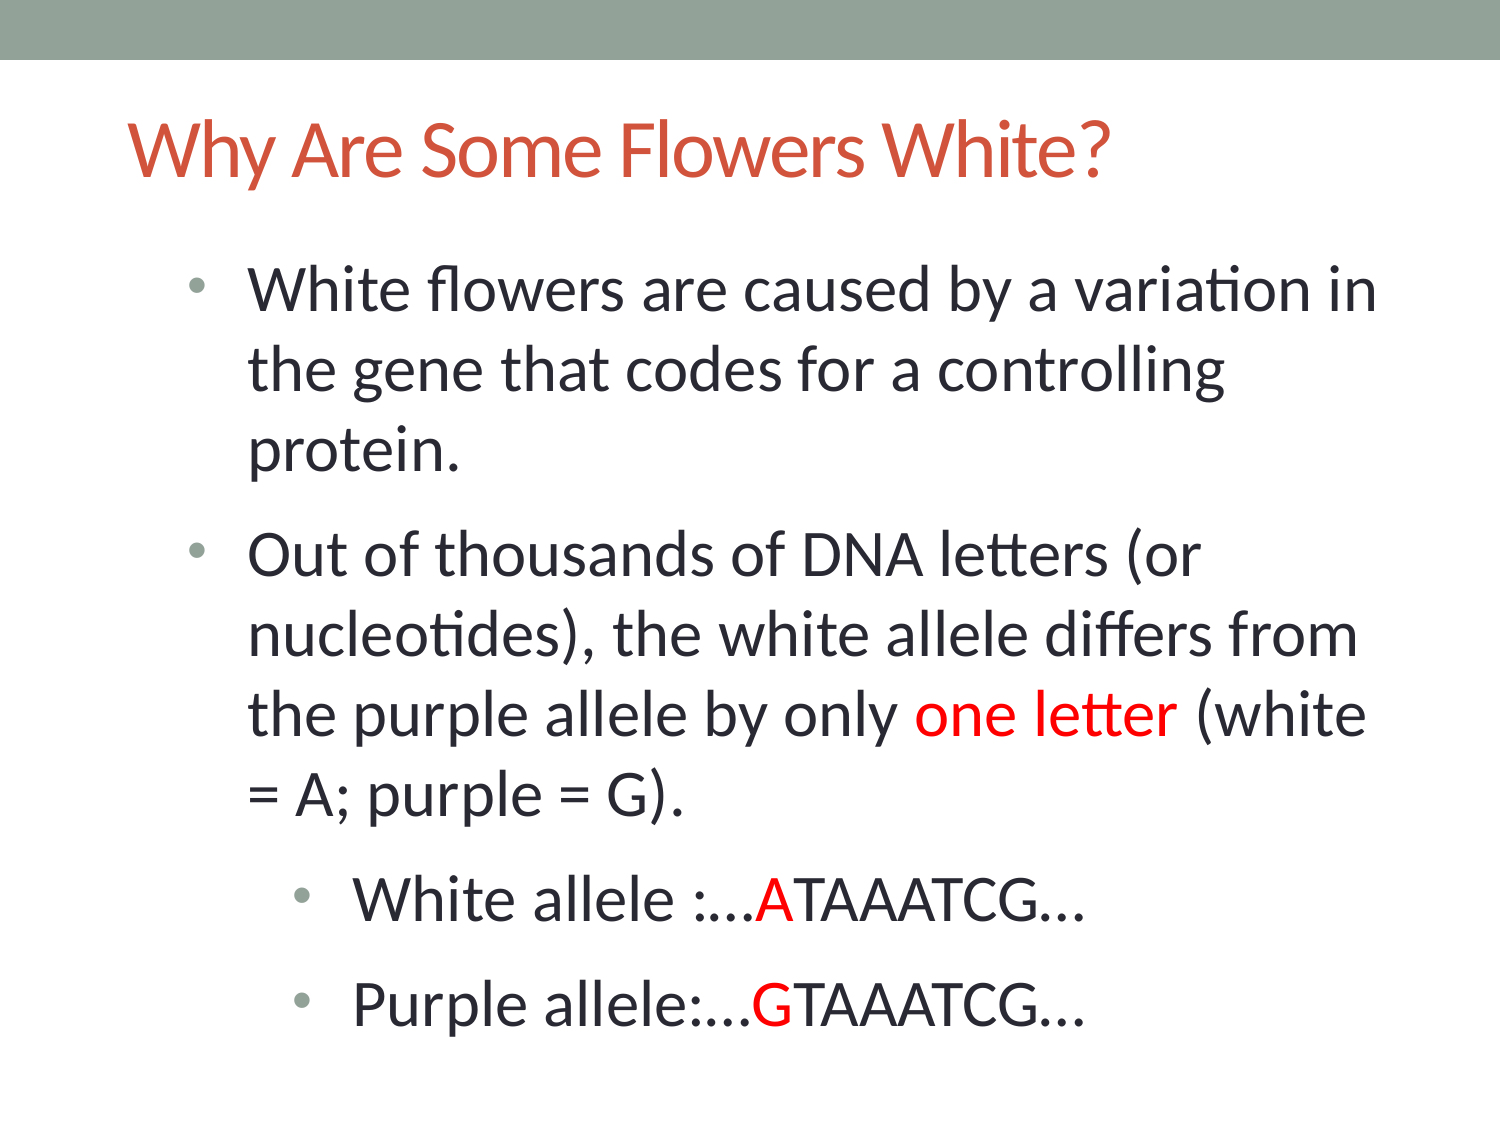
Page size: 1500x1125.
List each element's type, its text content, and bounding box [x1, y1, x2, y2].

list White flowers are caused by a variation in the gene that codes for a controlling protein. Out of thousands of DNA letters (or nucleotides), the white allele differs from the purple allele by only one letter (white = A; purple = G). White allele :…ATAAATCG… Purple allele:…GTAAATCG… [112, 237, 1425, 1038]
title Why Are Some Flowers White? [112, 62, 1425, 225]
